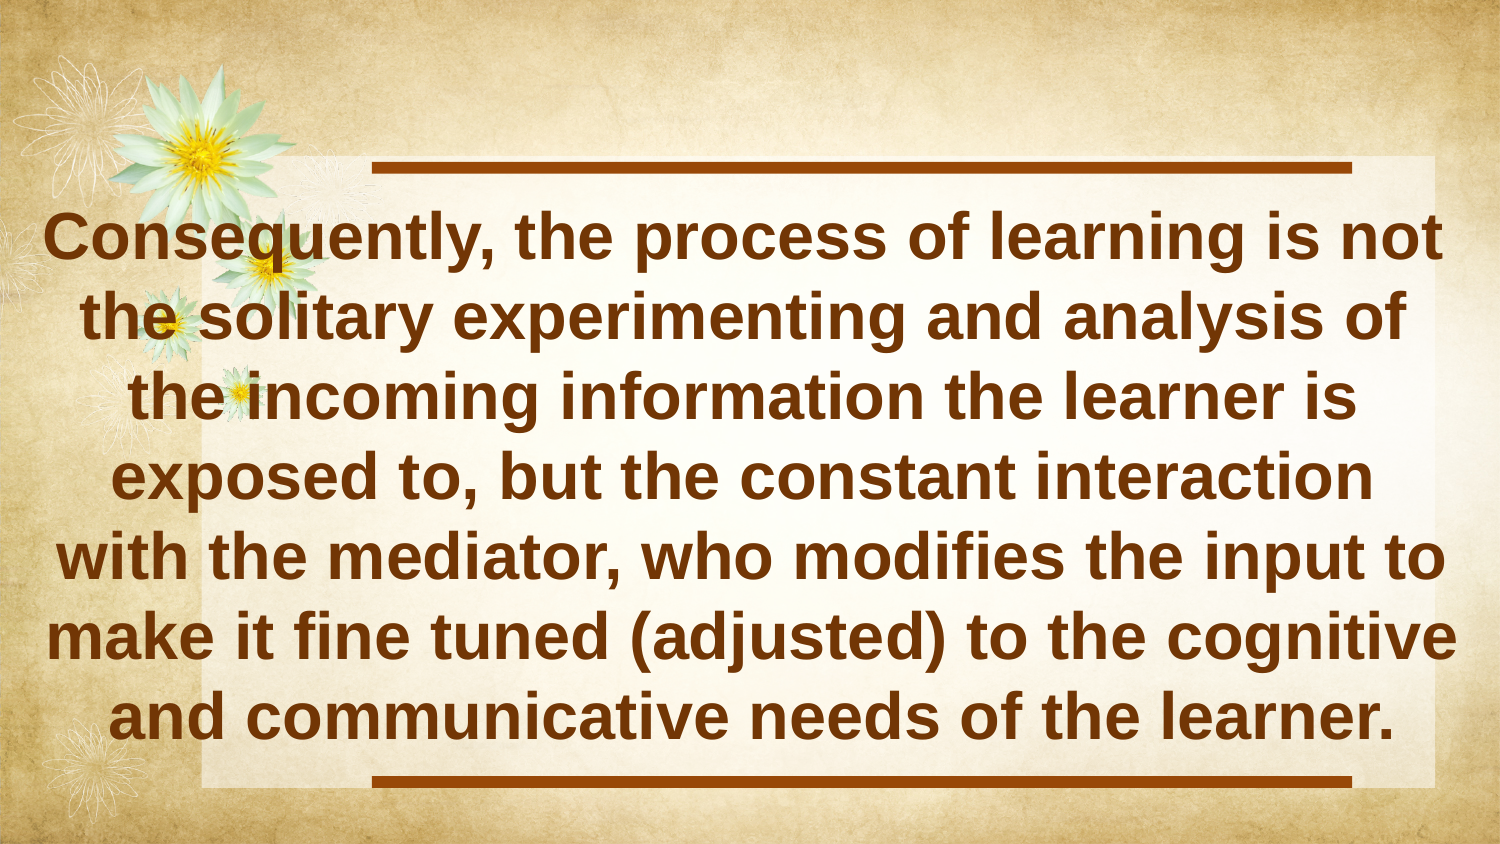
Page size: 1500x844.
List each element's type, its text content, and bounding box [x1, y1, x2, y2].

picture [0, 0, 1500, 844]
text_box [370, 160, 1354, 176]
text_box Consequently, the process of learning is not the solitary experimenting and analysis of the incoming information the learner is exposed to, but the constant interaction with the mediator, who modifies the input to make it fine tuned (adjusted) to the cognitive and communicative needs of the learner. [17, 185, 1489, 760]
text_box [370, 774, 1354, 790]
